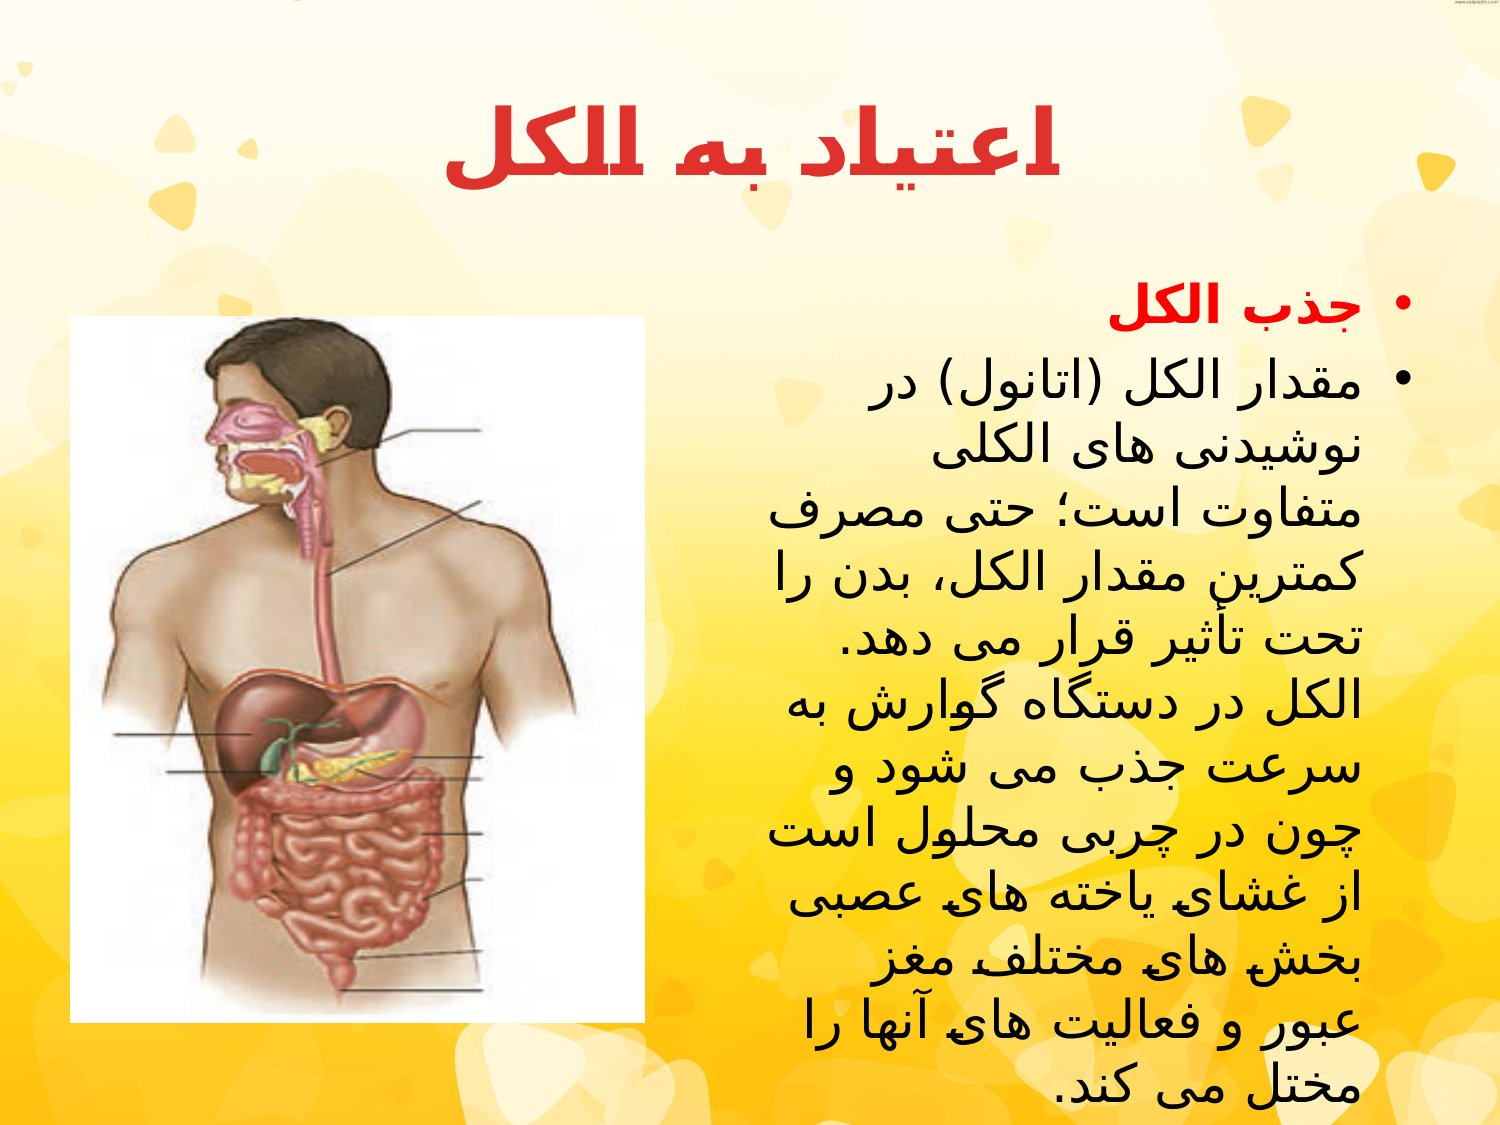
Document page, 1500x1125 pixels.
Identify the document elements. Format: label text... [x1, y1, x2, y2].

picture [0, 0, 1500, 1125]
title اعتیاد به الکل [75, 45, 1425, 233]
list جذب الکل مقدار الکل (اتانول) در نوشیدنی های الکلی متفاوت است؛ حتی مصرف کمترین مقدار الکل، بدن را تحت تأثیر قرار می دهد. الکل در دستگاه گوارش به سرعت جذب می شود و چون در چربی محلول است از غشای یاخته های عصبی بخش های مختلف مغز عبور و فعالیت های آنها را مختل می کند. [750, 262, 1425, 1125]
